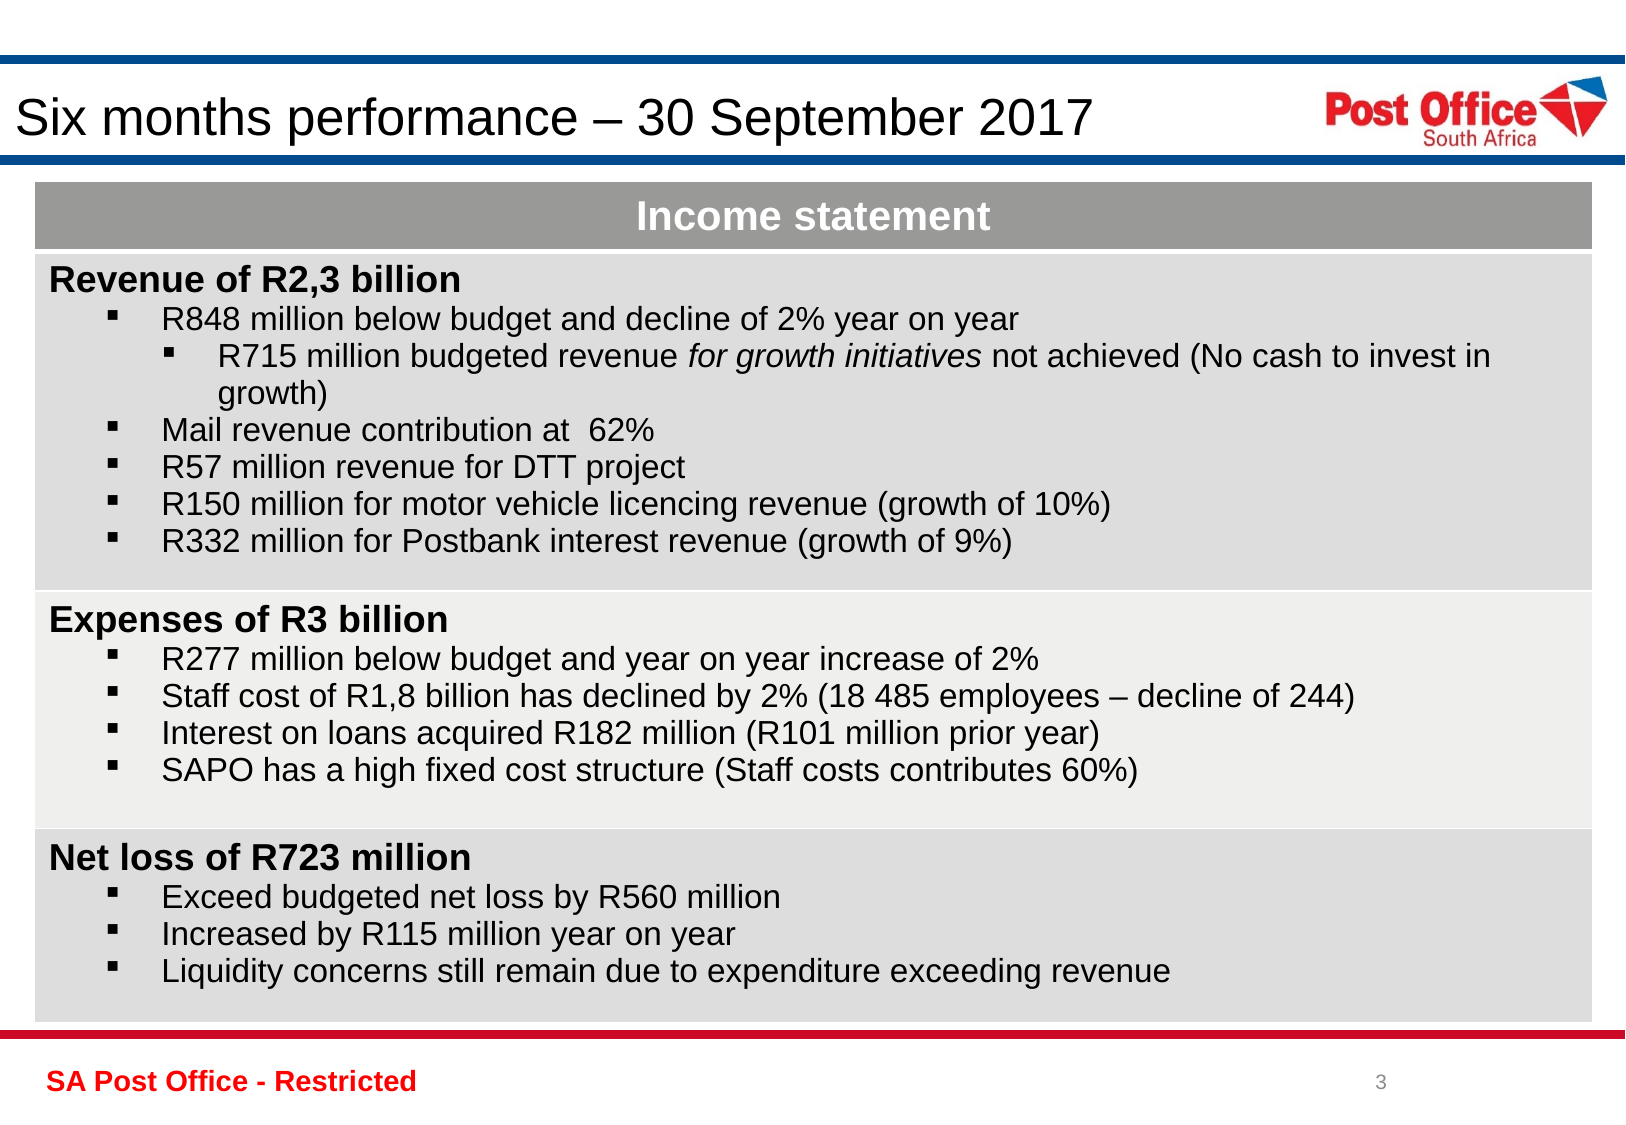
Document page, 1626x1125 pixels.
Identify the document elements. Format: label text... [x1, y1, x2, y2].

table_cell Revenue of R2,3 billion R848 million below budget and decline of 2% year on year R715 million budgeted revenue for growth initiatives not achieved (No cash to invest in growth) Mail revenue contribution at 62% R57 million revenue for DTT project R150 million for motor vehicle licencing revenue (growth of 10%) R332 million for Postbank interest revenue (growth of 9%) [35, 254, 1592, 590]
table_header Income statement [35, 182, 1592, 249]
table_cell Net loss of R723 million Exceed budgeted net loss by R560 million Increased by R115 million year on year Liquidity concerns still remain due to expenditure exceeding revenue [35, 829, 1592, 1022]
picture [1325, 74, 1609, 148]
title Six months performance – 30 September 2017 [0, 79, 1249, 162]
table_cell Expenses of R3 billion R277 million below budget and year on year increase of 2% Staff cost of R1,8 billion has declined by 2% (18 485 employees – decline of 244) Interest on loans acquired R182 million (R101 million prior year) SAPO has a high fixed cost structure (Staff costs contributes 60%) [35, 592, 1592, 828]
slide_number 3 [1206, 1051, 1557, 1112]
text_box SA Post Office - Restricted [31, 1054, 510, 1105]
